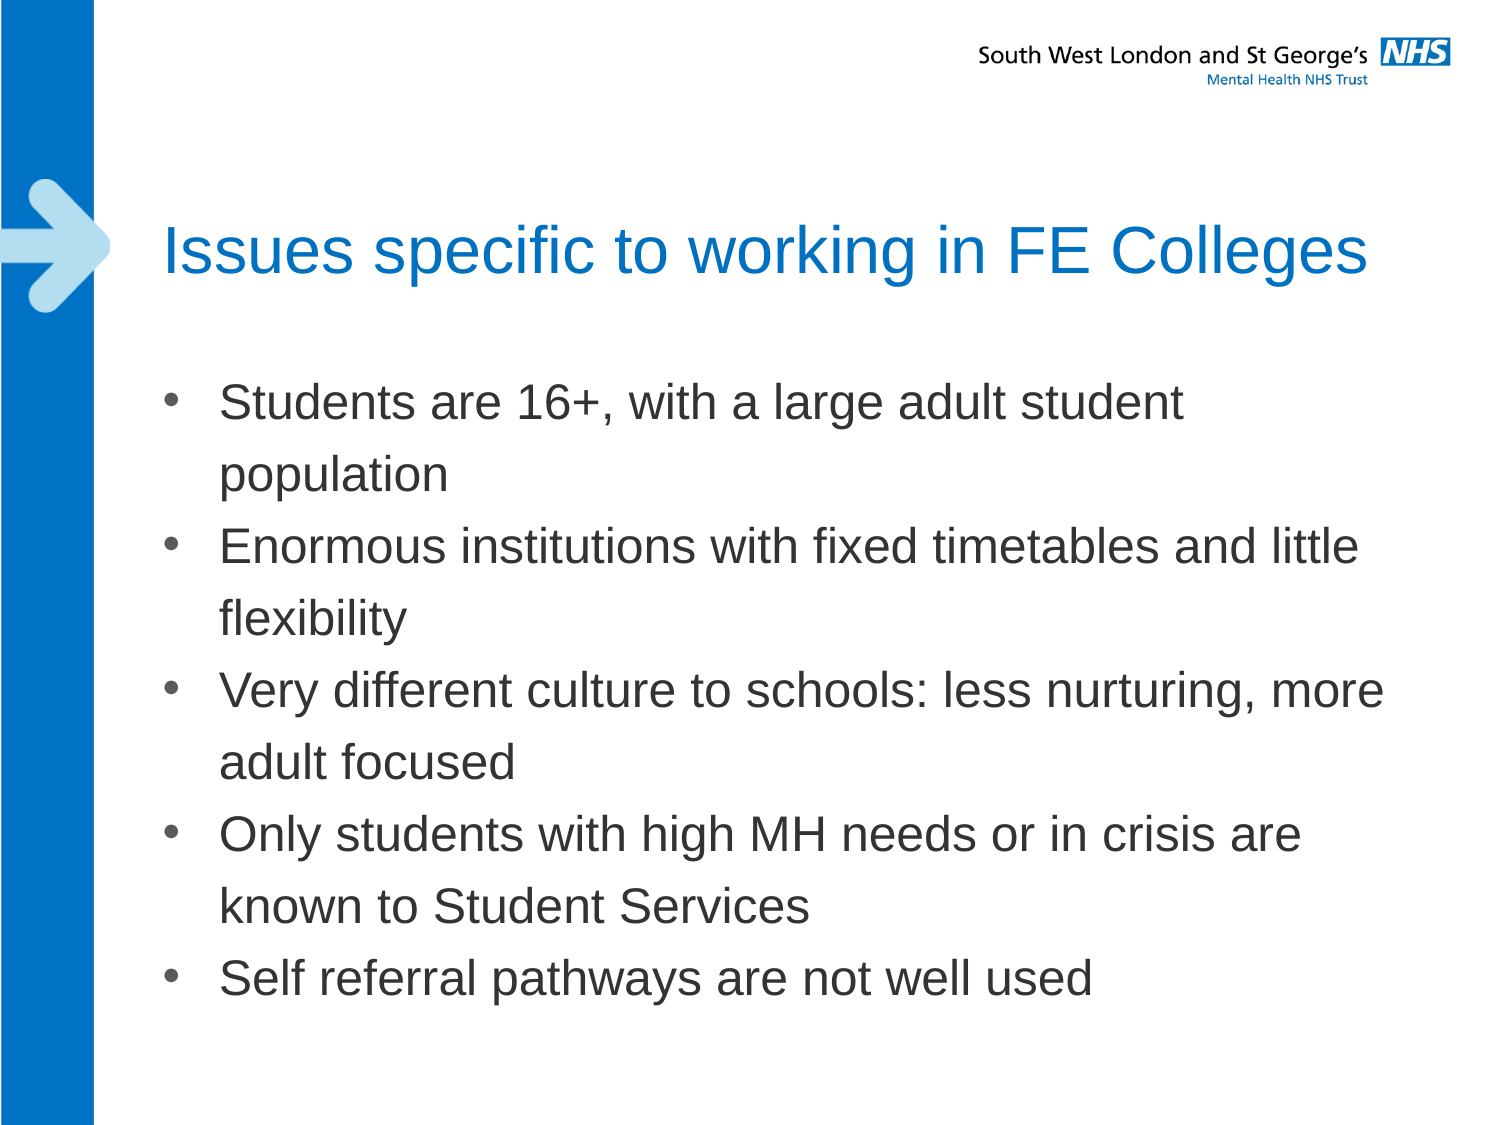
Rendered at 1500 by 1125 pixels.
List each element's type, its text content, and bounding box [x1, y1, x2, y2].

picture [0, 0, 1500, 1125]
subtitle Students are 16+, with a large adult student population Enormous institutions with fixed timetables and little flexibility Very different culture to schools: less nurturing, more adult focused Only students with high MH needs or in crisis are known to Student Services Self referral pathways are not well used [147, 349, 1418, 705]
title Issues specific to working in FE Colleges [147, 184, 1498, 311]
